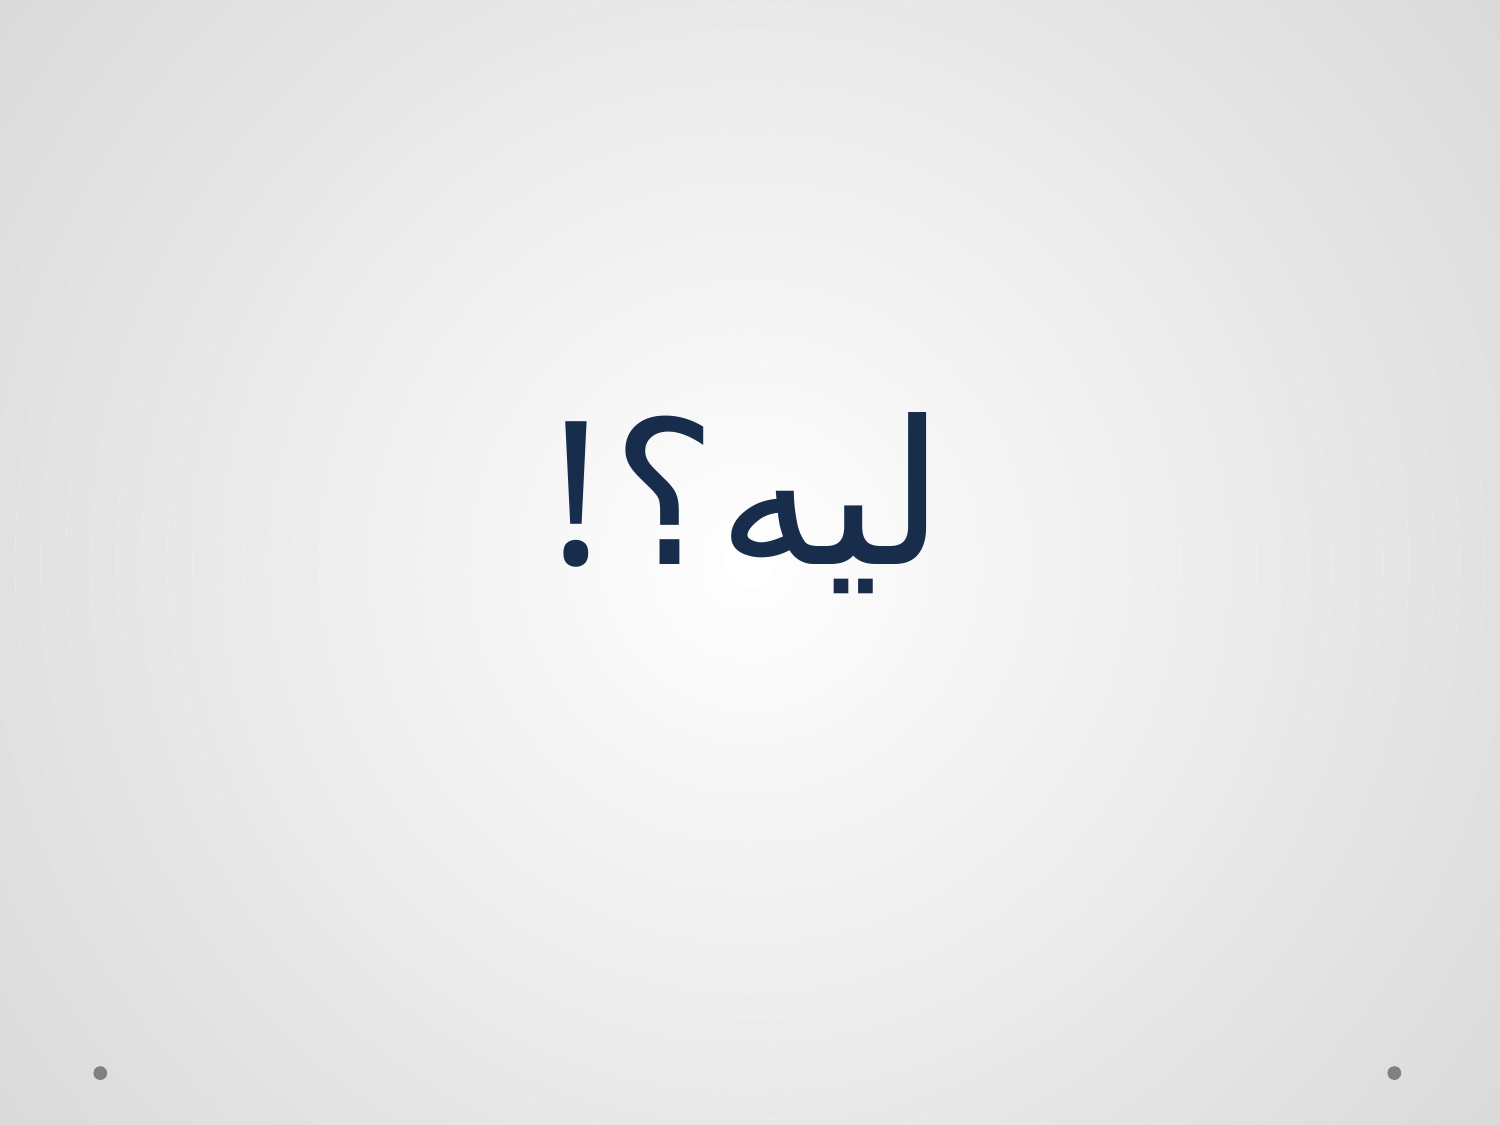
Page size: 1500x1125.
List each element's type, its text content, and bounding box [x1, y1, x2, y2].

title ليه؟! [64, 349, 1415, 613]
